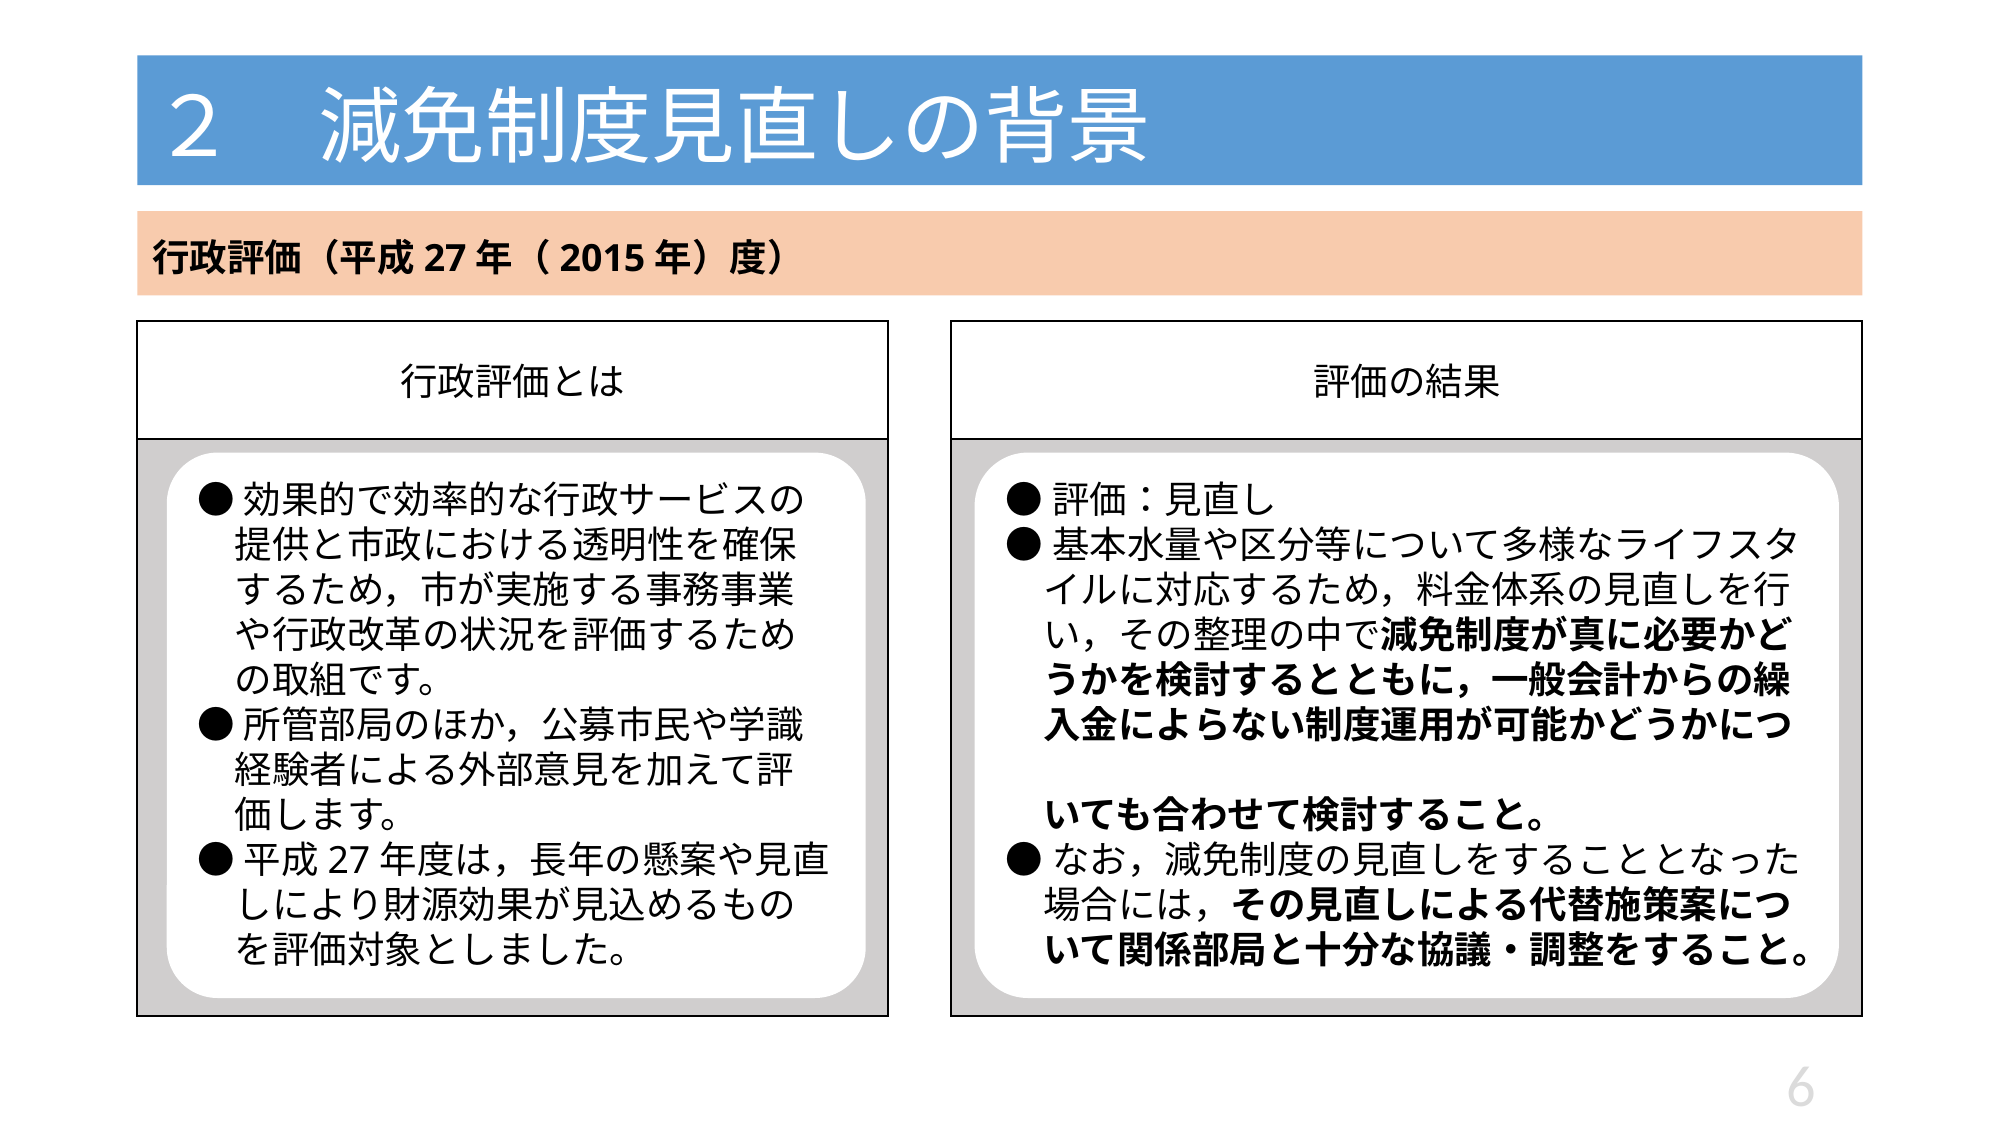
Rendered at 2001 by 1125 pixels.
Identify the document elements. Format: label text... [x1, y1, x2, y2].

text_box 行政評価とは [136, 320, 889, 440]
text_box 行政評価（平成27年（2015年）度） [136, 210, 1863, 296]
slide_number 6 [1380, 1053, 1831, 1114]
text_box [136, 440, 889, 1017]
title ２ 減免制度見直しの背景 [137, 55, 1863, 186]
text_box [950, 440, 1863, 1017]
text_box 評価の結果 [950, 320, 1863, 440]
text_box ●効果的で効率的な行政サービスの 提供と市政における透明性を確保 するため，市が実施する事務事業 や行政改革の状況を評価するため の取組です。 ●所管部局のほか，公募市民や学識 経験者による外部意見を加えて評 価します。 ●平成27年度は，長年の懸案や見直 しにより財源効果が見込めるもの を評価対象としました。 [166, 452, 866, 999]
text_box ●評価：見直し ●基本水量や区分等について多様なライフスタ イルに対応するため，料金体系の見直しを行 い，その整理の中で減免制度が真に必要かど うかを検討するとともに，一般会計からの繰 入金によらない制度運用が可能かどうかにつ いても合わせて検討すること。 ●なお，減免制度の見直しをすることとなった 場合には，その見直しによる代替施策案につ いて関係部局と十分な協議・調整をすること。 [974, 452, 1839, 999]
